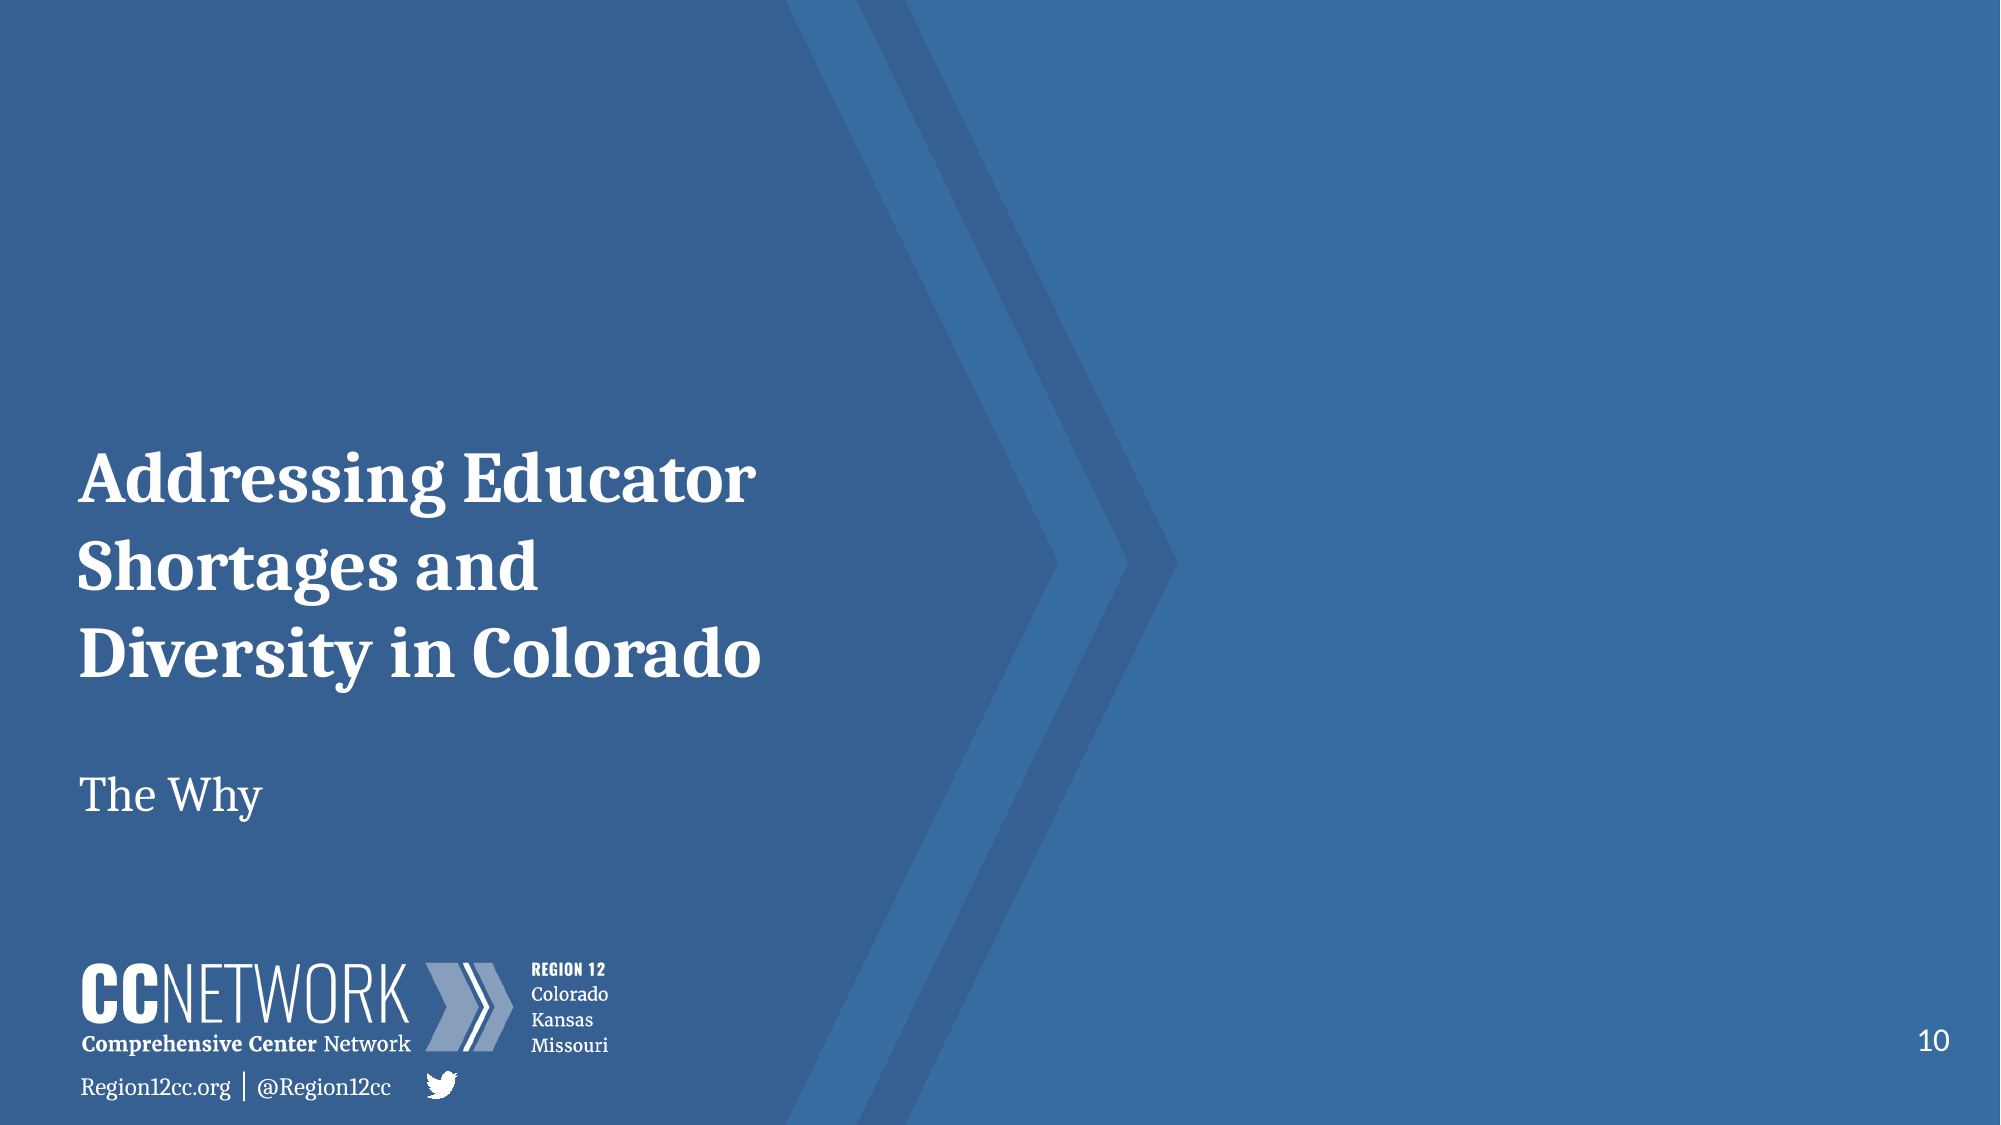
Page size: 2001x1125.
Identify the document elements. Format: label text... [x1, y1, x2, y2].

list The Why [78, 761, 786, 897]
slide_number 10 [1801, 1012, 1950, 1058]
title Addressing Educator Shortages and Diversity in Colorado [78, 382, 835, 740]
picture [82, 962, 608, 1056]
